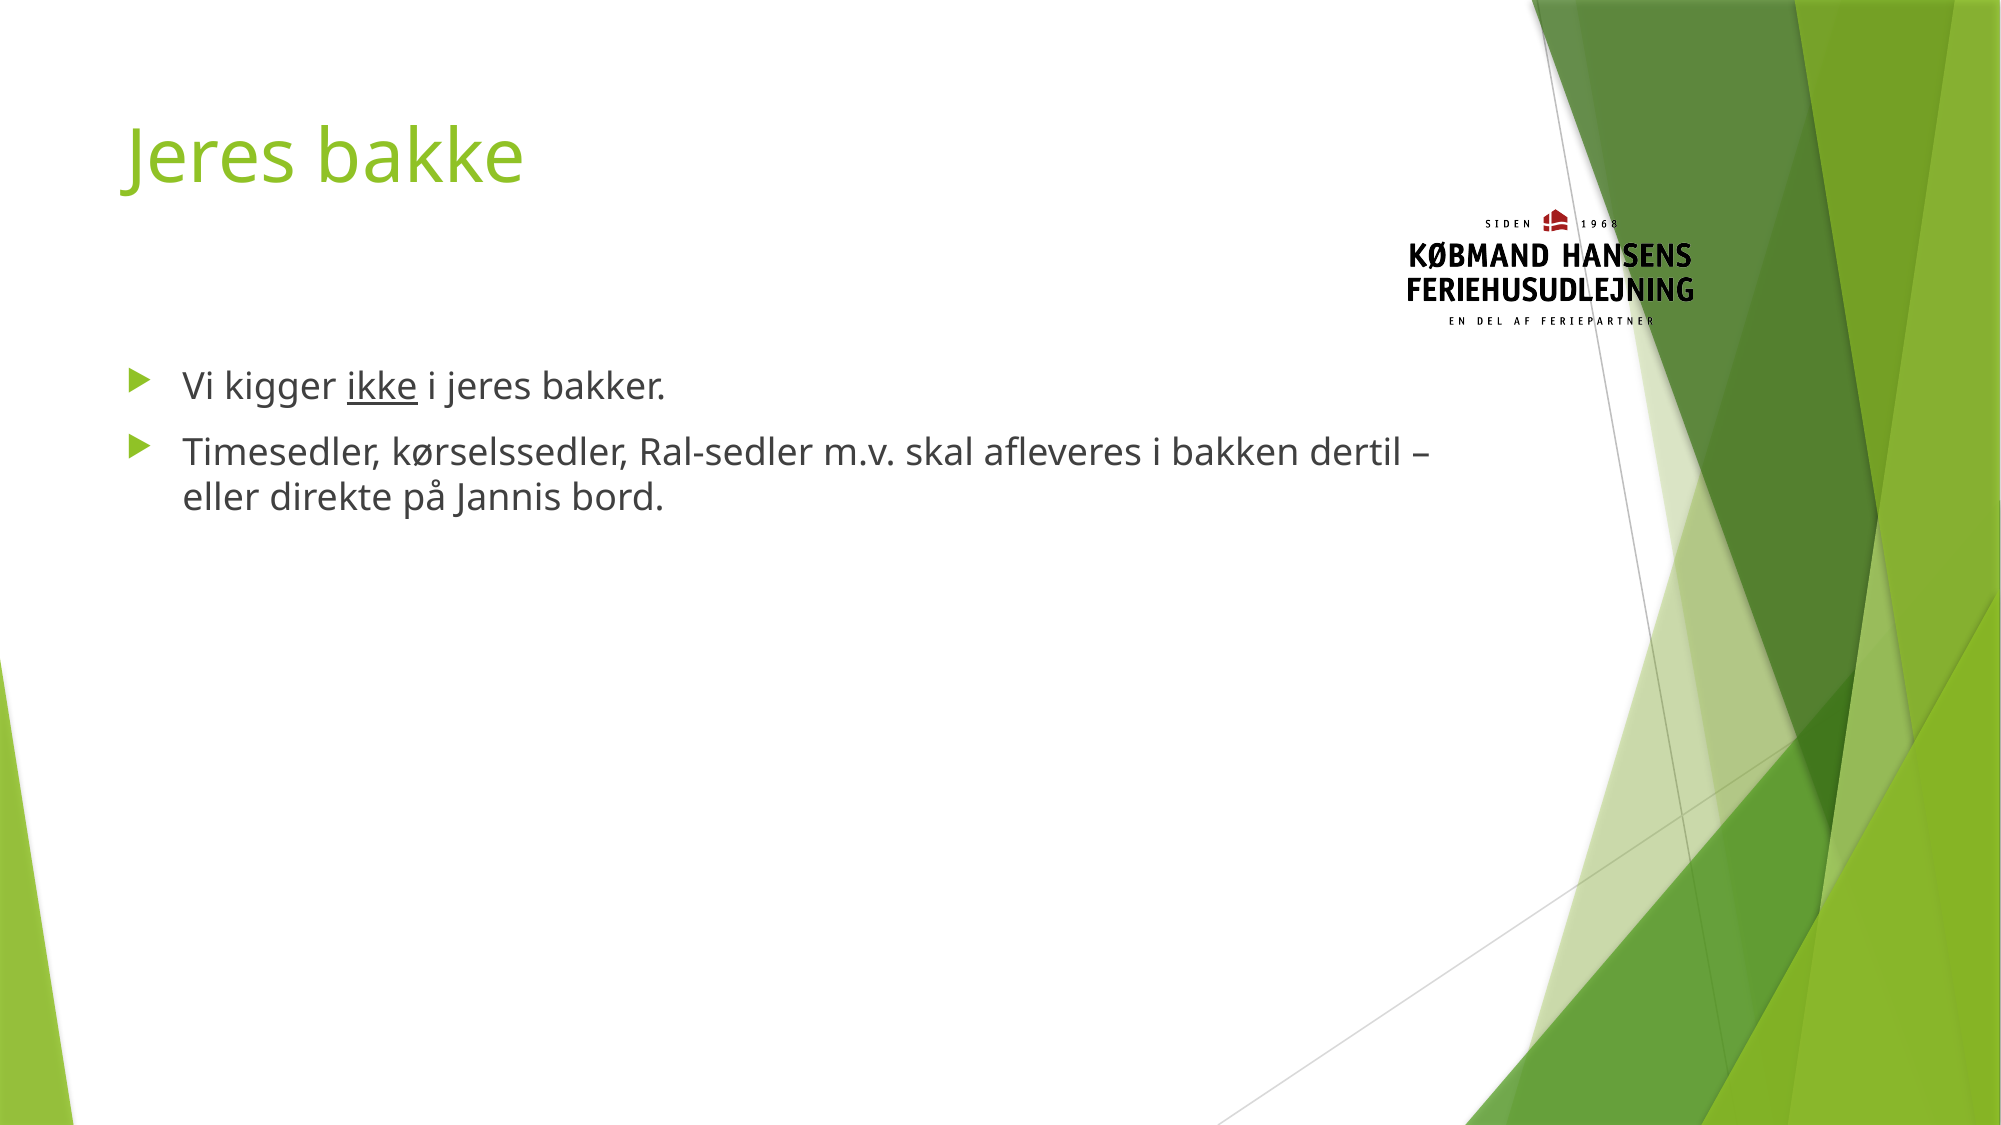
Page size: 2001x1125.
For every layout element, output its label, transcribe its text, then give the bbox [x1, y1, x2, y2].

picture [1407, 209, 1693, 325]
list Vi kigger ikke i jeres bakker. Timesedler, kørselssedler, Ral-sedler m.v. skal afleveres i bakken dertil – eller direkte på Jannis bord. [111, 354, 1522, 992]
title Jeres bakke [111, 99, 1522, 317]
